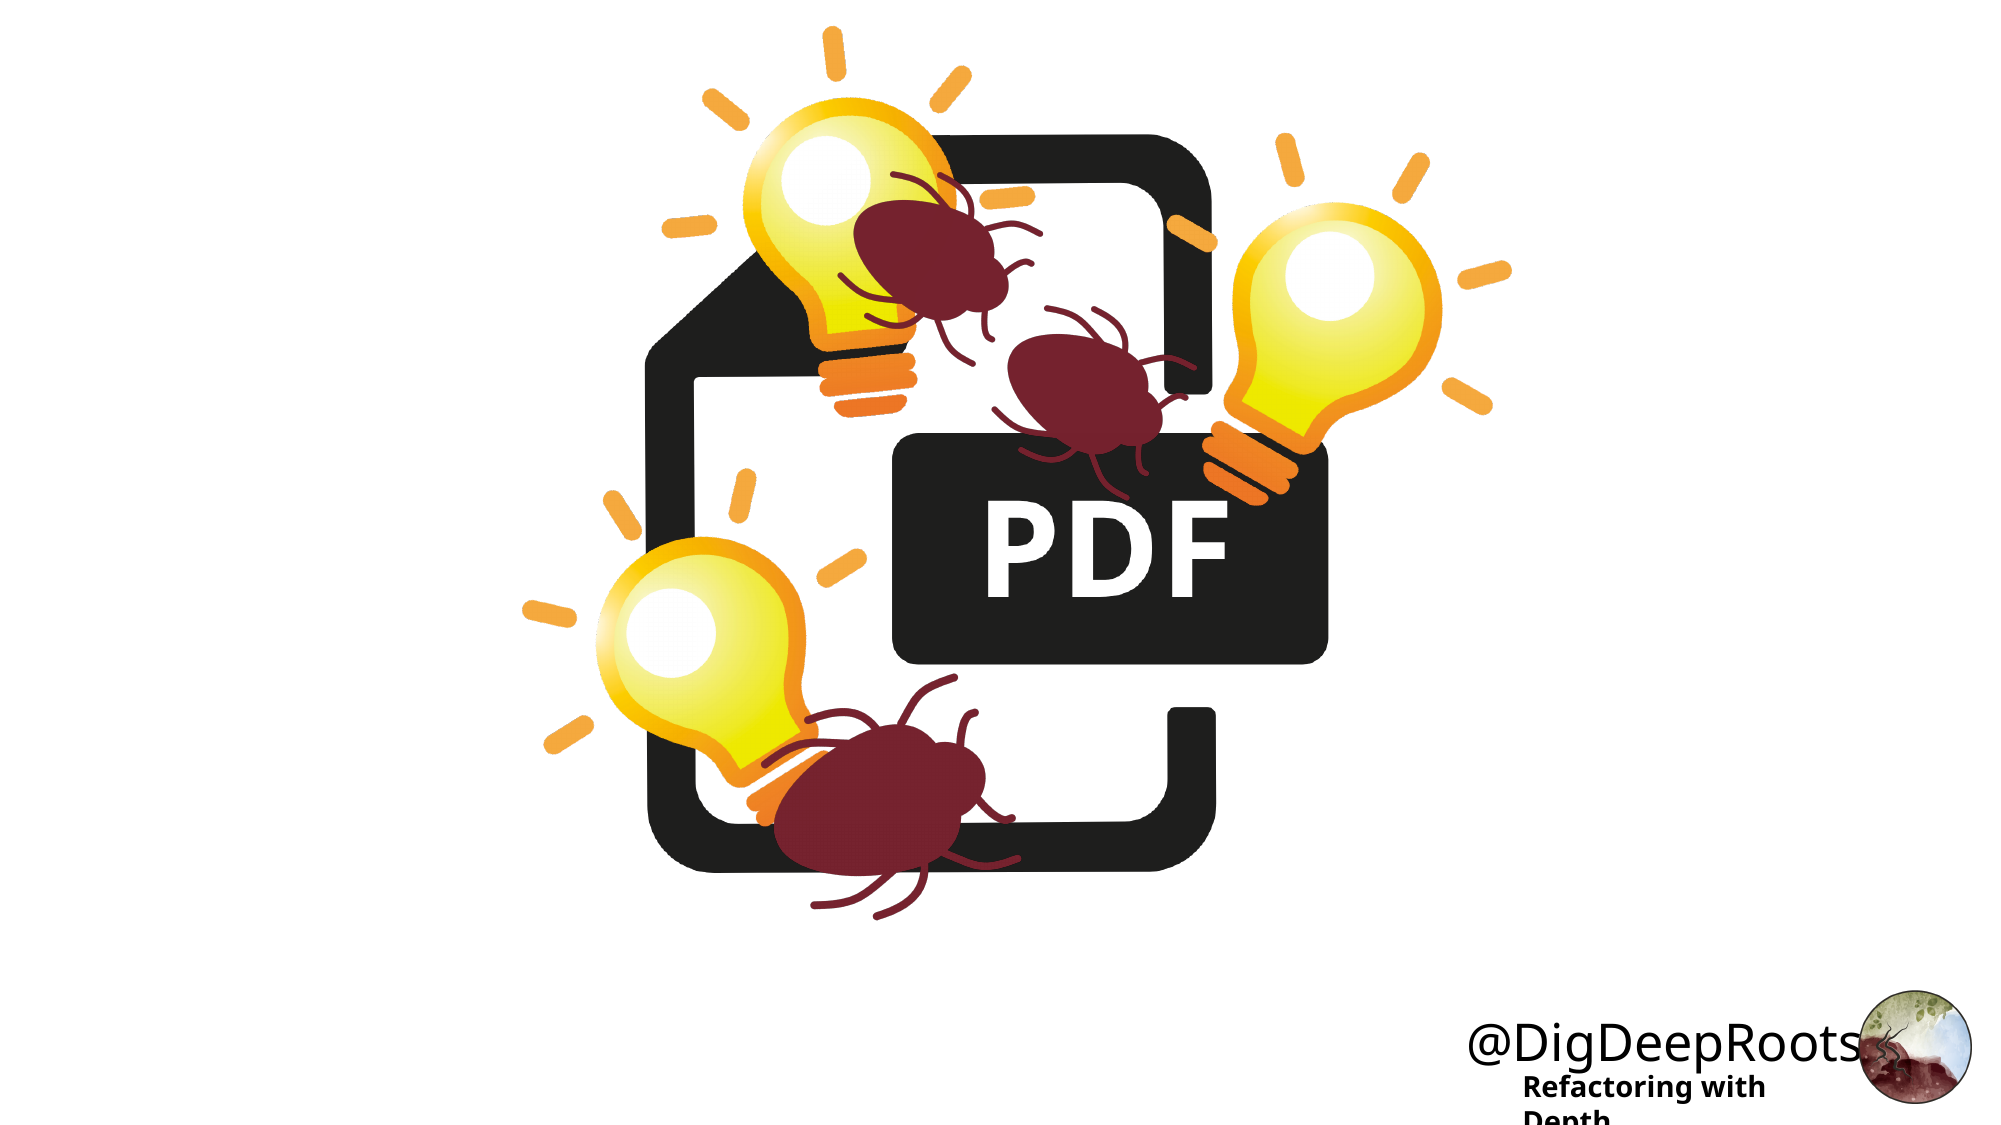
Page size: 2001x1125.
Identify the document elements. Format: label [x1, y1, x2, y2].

picture [1850, 982, 1980, 1112]
picture [372, 0, 1659, 996]
